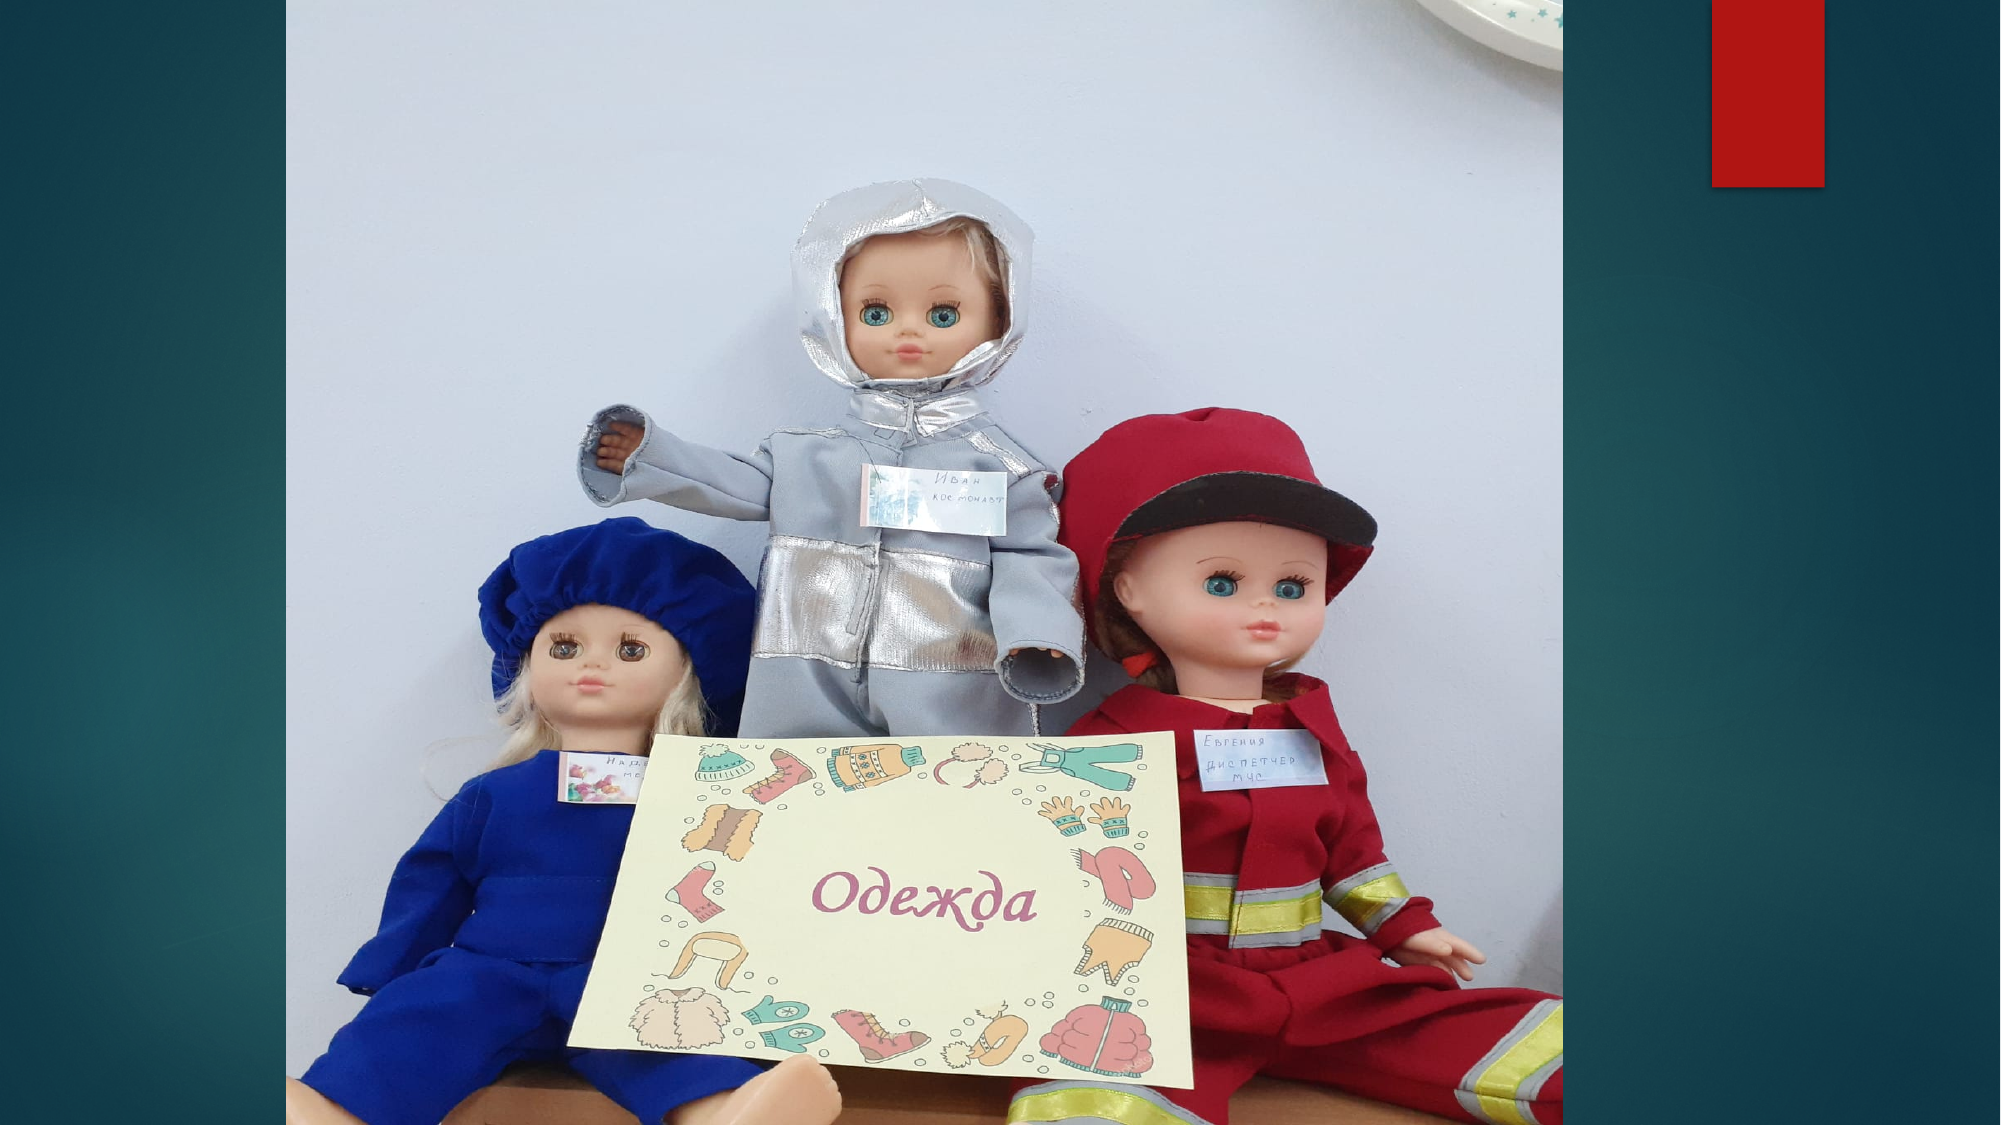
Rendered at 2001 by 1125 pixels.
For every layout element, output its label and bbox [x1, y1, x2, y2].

picture [0, 0, 1576, 1125]
